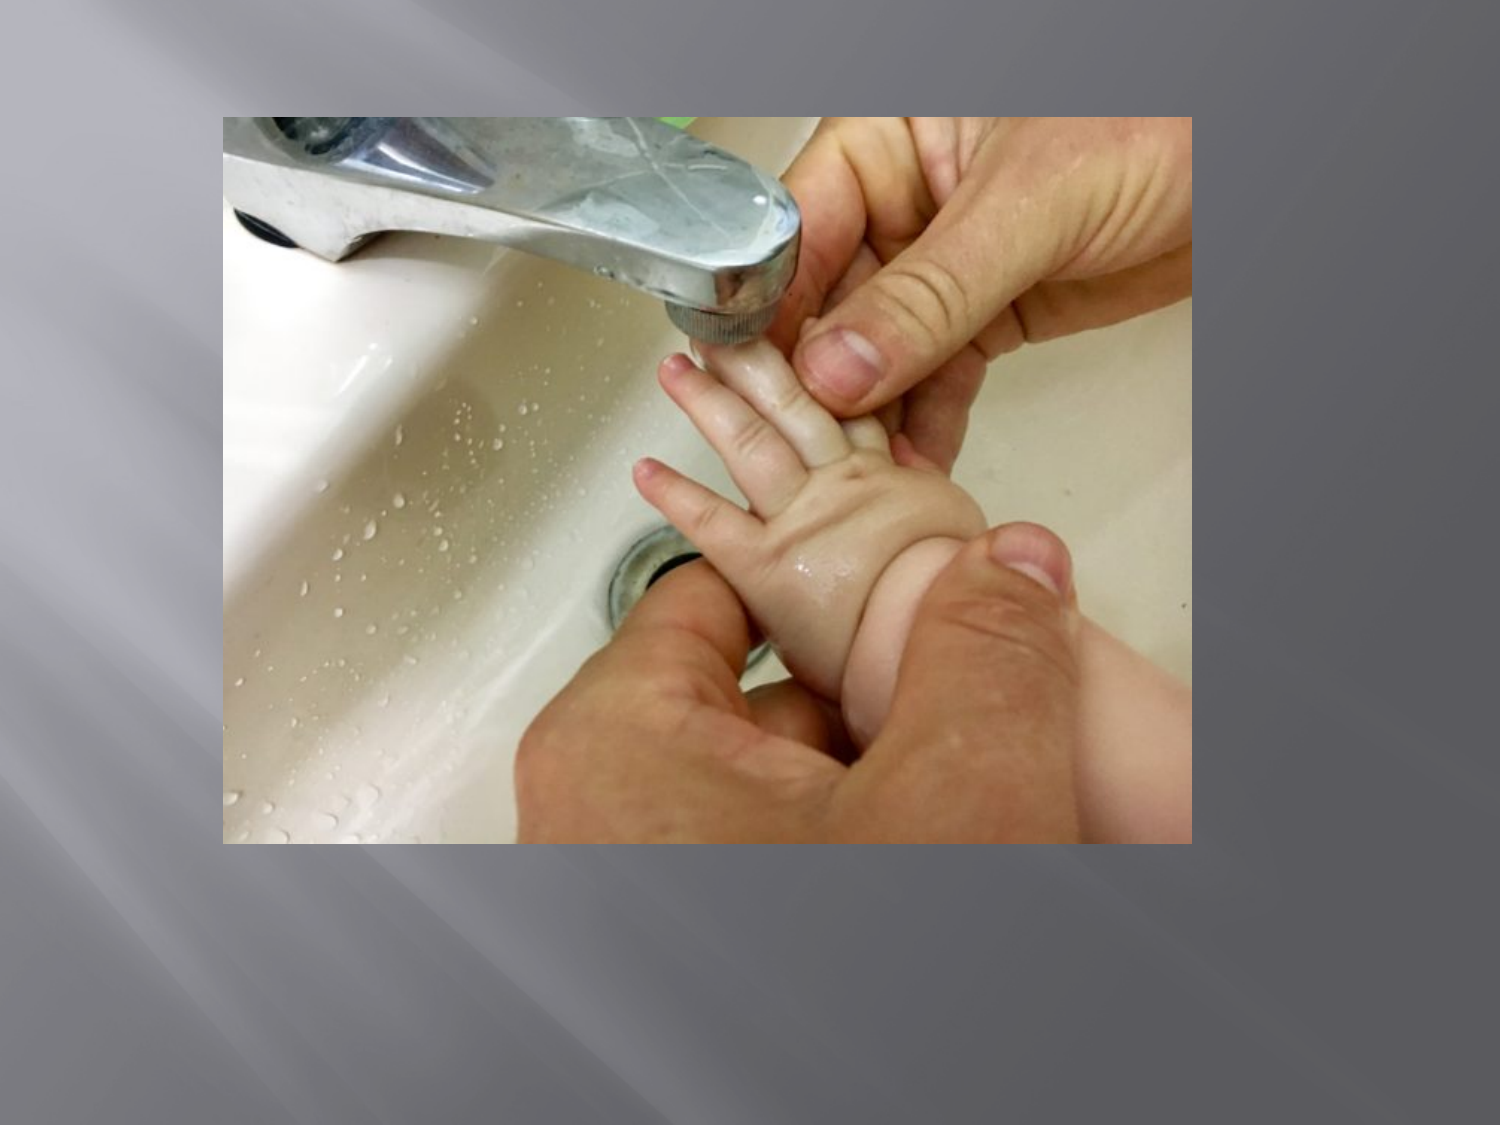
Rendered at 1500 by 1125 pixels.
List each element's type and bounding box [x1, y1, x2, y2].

picture [223, 116, 1192, 844]
